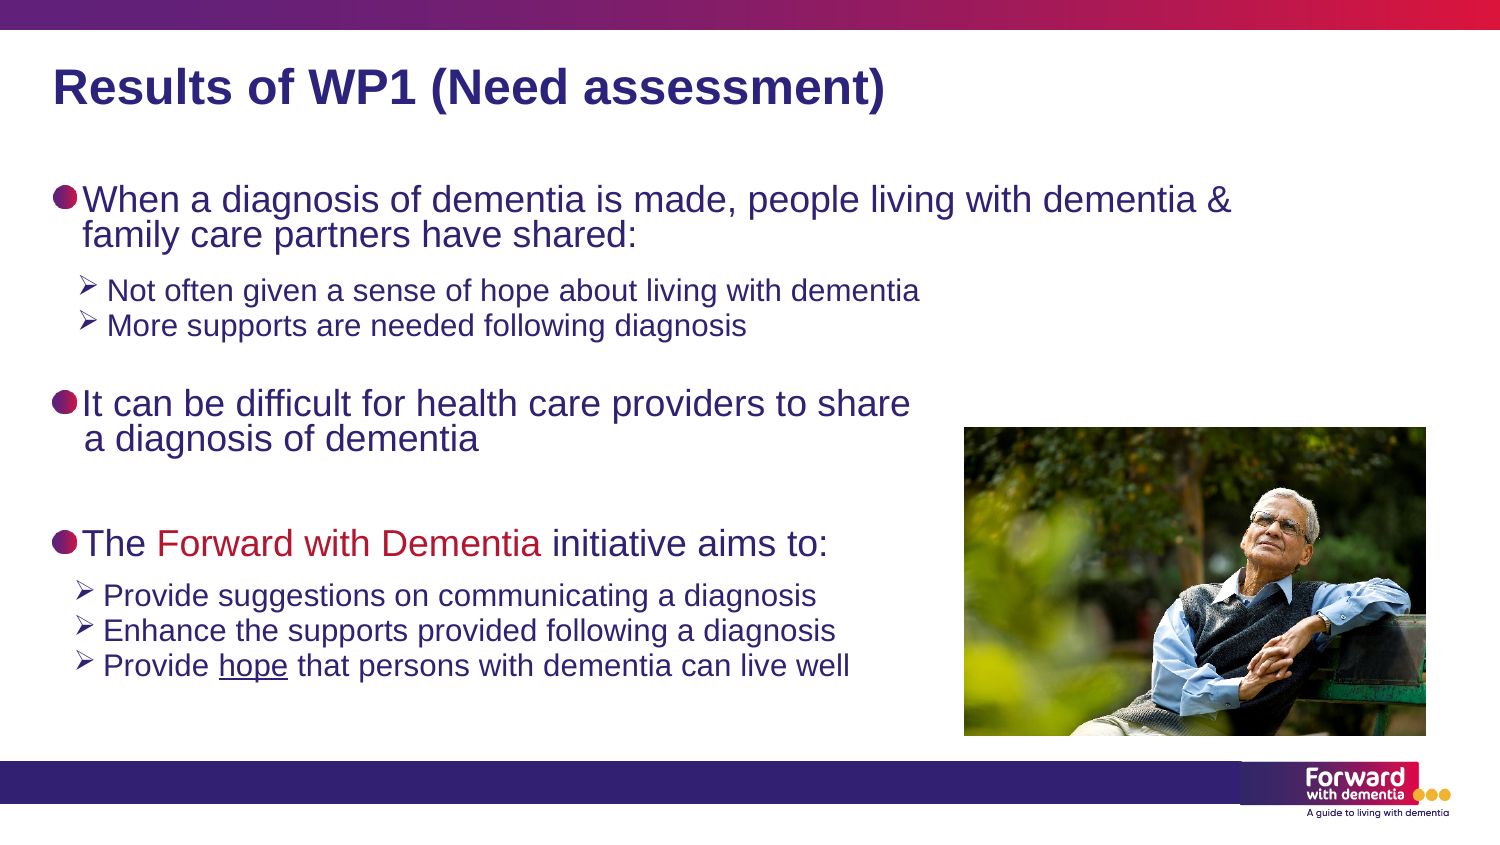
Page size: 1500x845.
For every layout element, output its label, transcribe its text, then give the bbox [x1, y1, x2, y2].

picture [53, 185, 77, 209]
picture [0, 0, 1500, 30]
text_box Not often given a sense of hope about living with dementia More supports are needed following diagnosis [77, 272, 1275, 354]
picture [0, 754, 1468, 825]
picture [52, 530, 77, 554]
picture [52, 390, 77, 414]
text_box Provide suggestions on communicating a diagnosis Enhance the supports provided following a diagnosis Provide hope that persons with dementia can live well [74, 577, 964, 736]
text_box It can be difficult for health care providers to share a diagnosis of dementia The Forward with Dementia initiative aims to: [52, 354, 1300, 674]
picture [964, 427, 1426, 736]
list When a diagnosis of dementia is made, people living with dementia & family care partners have shared: [53, 184, 1238, 240]
title Results of WP1 (Need assessment) [52, 61, 1194, 203]
